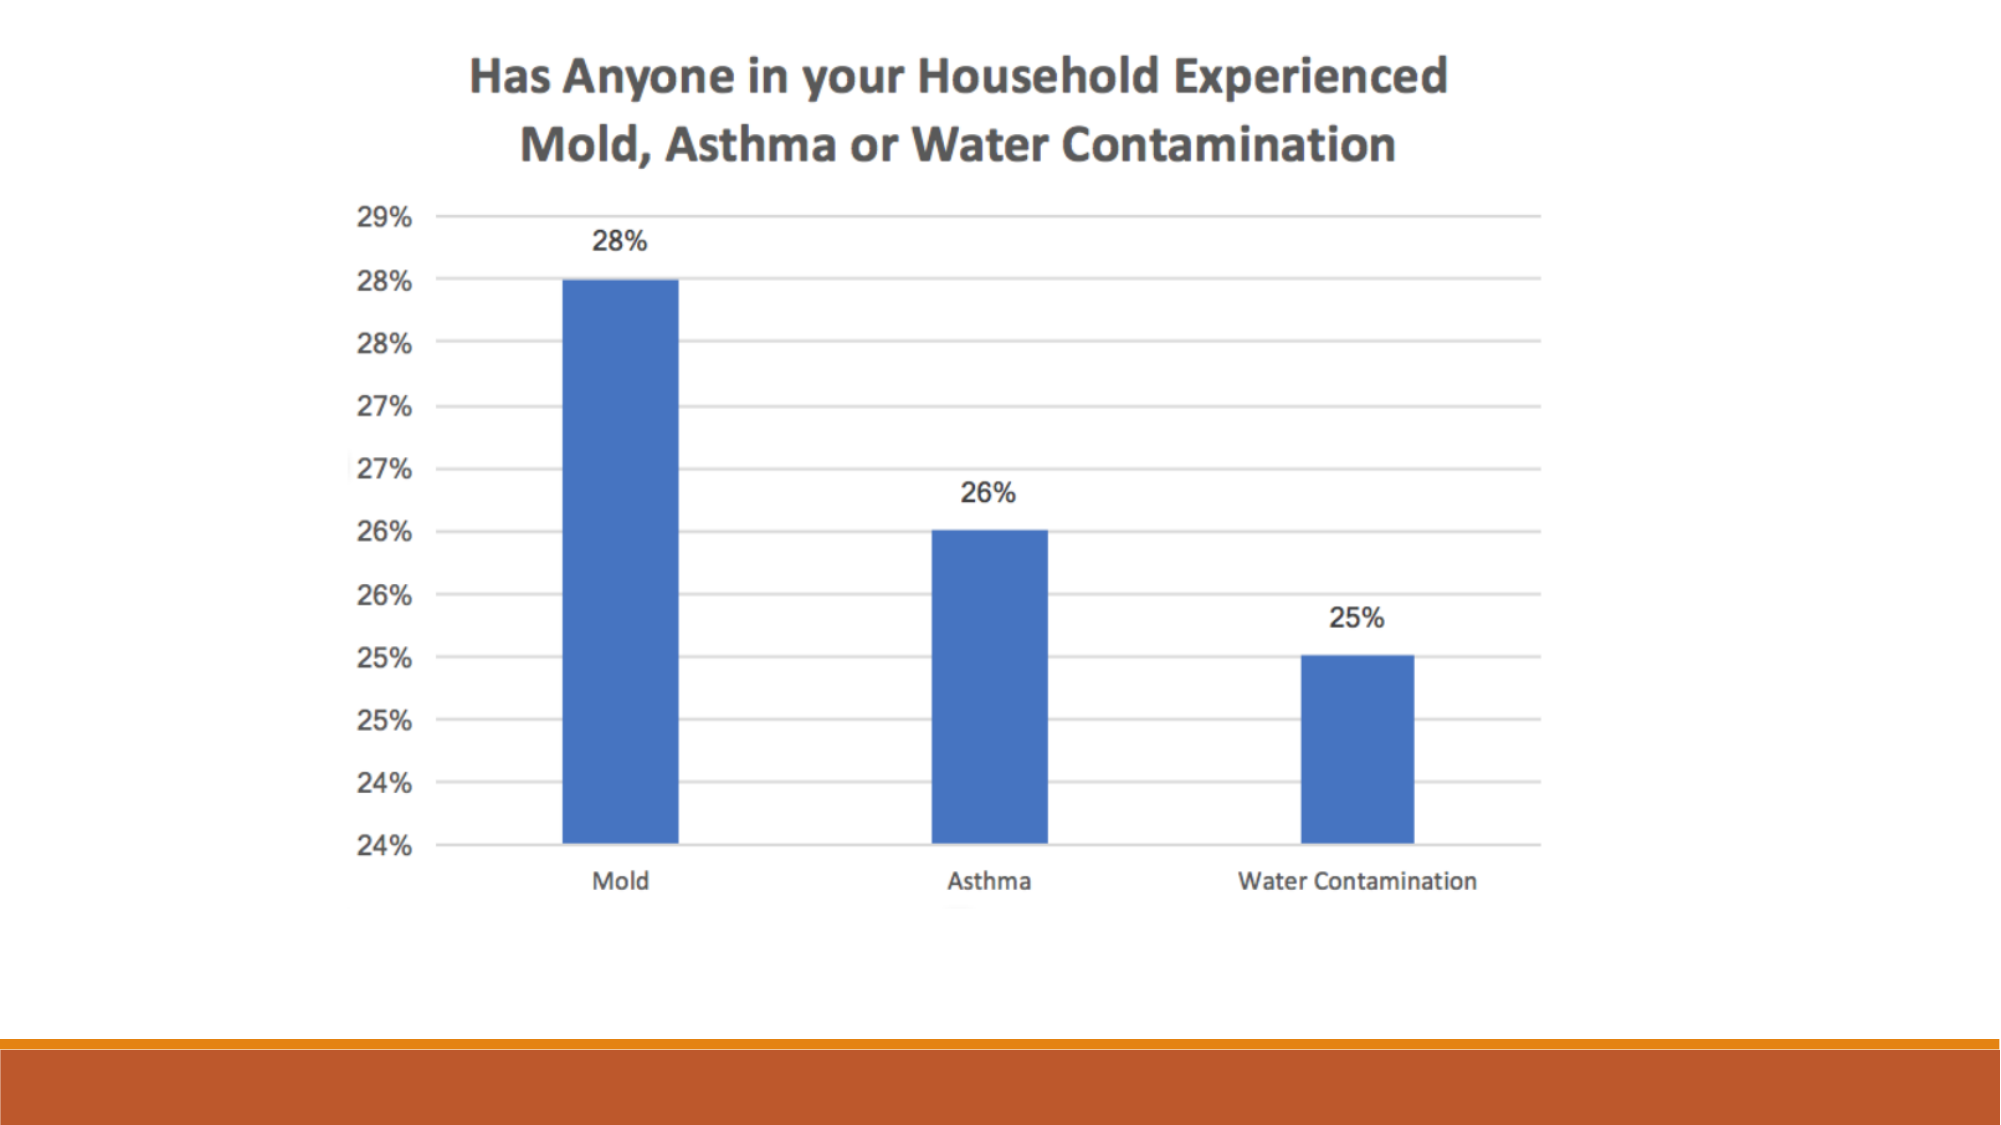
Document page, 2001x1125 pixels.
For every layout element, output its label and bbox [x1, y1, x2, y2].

picture [312, 45, 1586, 936]
